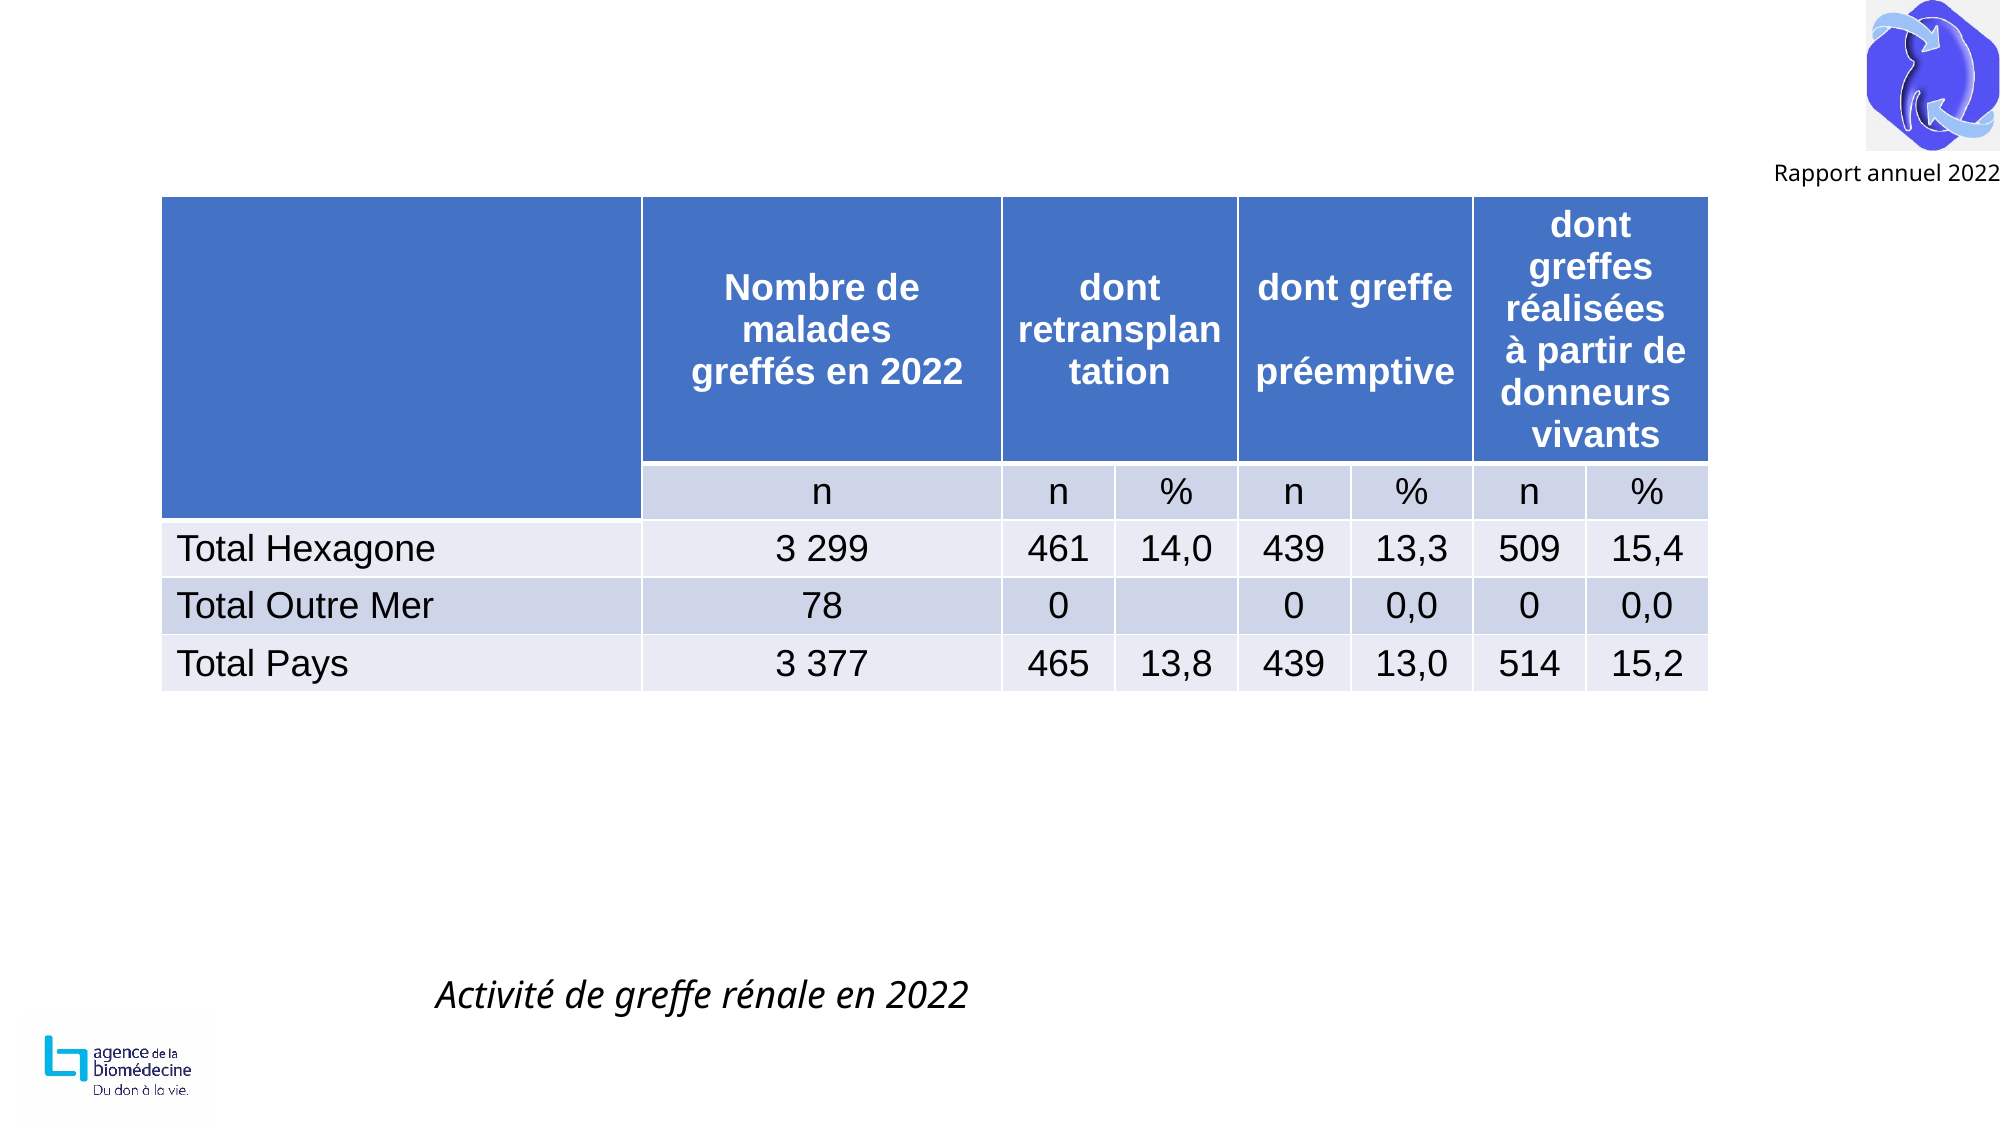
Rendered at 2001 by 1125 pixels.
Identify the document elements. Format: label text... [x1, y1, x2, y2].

table_cell 13,8 [1116, 635, 1237, 691]
table_cell 514 [1474, 635, 1585, 691]
table_cell Total Hexagone [162, 523, 641, 576]
table_header [162, 197, 641, 518]
table_cell n [643, 466, 1001, 519]
table_cell 0 [1003, 578, 1114, 634]
table_cell 0 [1474, 578, 1585, 634]
picture [20, 1014, 216, 1125]
table_cell 14,0 [1116, 521, 1237, 576]
table_cell 439 [1239, 635, 1350, 691]
table_cell n [1239, 466, 1350, 519]
table_cell % [1587, 466, 1708, 519]
table_cell 0,0 [1587, 578, 1708, 634]
table_header dont greffe préemptive [1239, 197, 1472, 461]
table_cell 13,3 [1352, 521, 1472, 576]
picture [1866, 0, 2000, 151]
table_cell 3 299 [643, 521, 1001, 576]
table_cell % [1352, 466, 1472, 519]
table_cell 465 [1003, 635, 1114, 691]
table_header dont retransplantation [1003, 197, 1237, 461]
table_cell 78 [643, 578, 1001, 634]
table_cell 15,4 [1587, 521, 1708, 576]
table_cell [1116, 578, 1237, 634]
table_header dont greffes réalisées à partir de donneurs vivants [1474, 197, 1708, 461]
table_cell Total Outre Mer [162, 578, 641, 634]
table_cell 509 [1474, 521, 1585, 576]
table_cell 13,0 [1352, 635, 1472, 691]
table_cell 0,0 [1352, 578, 1472, 634]
table_cell 461 [1003, 521, 1114, 576]
table_cell n [1474, 466, 1585, 519]
table_cell 15,2 [1587, 635, 1708, 691]
table_header Nombre de malades greffés en 2022 [643, 197, 1001, 461]
table_cell Total Pays [162, 635, 641, 691]
table_cell 439 [1239, 521, 1350, 576]
table_cell n [1003, 466, 1114, 519]
table_cell % [1116, 466, 1237, 519]
text_box Activité de greffe rénale en 2022 [421, 964, 1768, 1024]
table_cell 0 [1239, 578, 1350, 634]
table_cell 3 377 [643, 635, 1001, 691]
